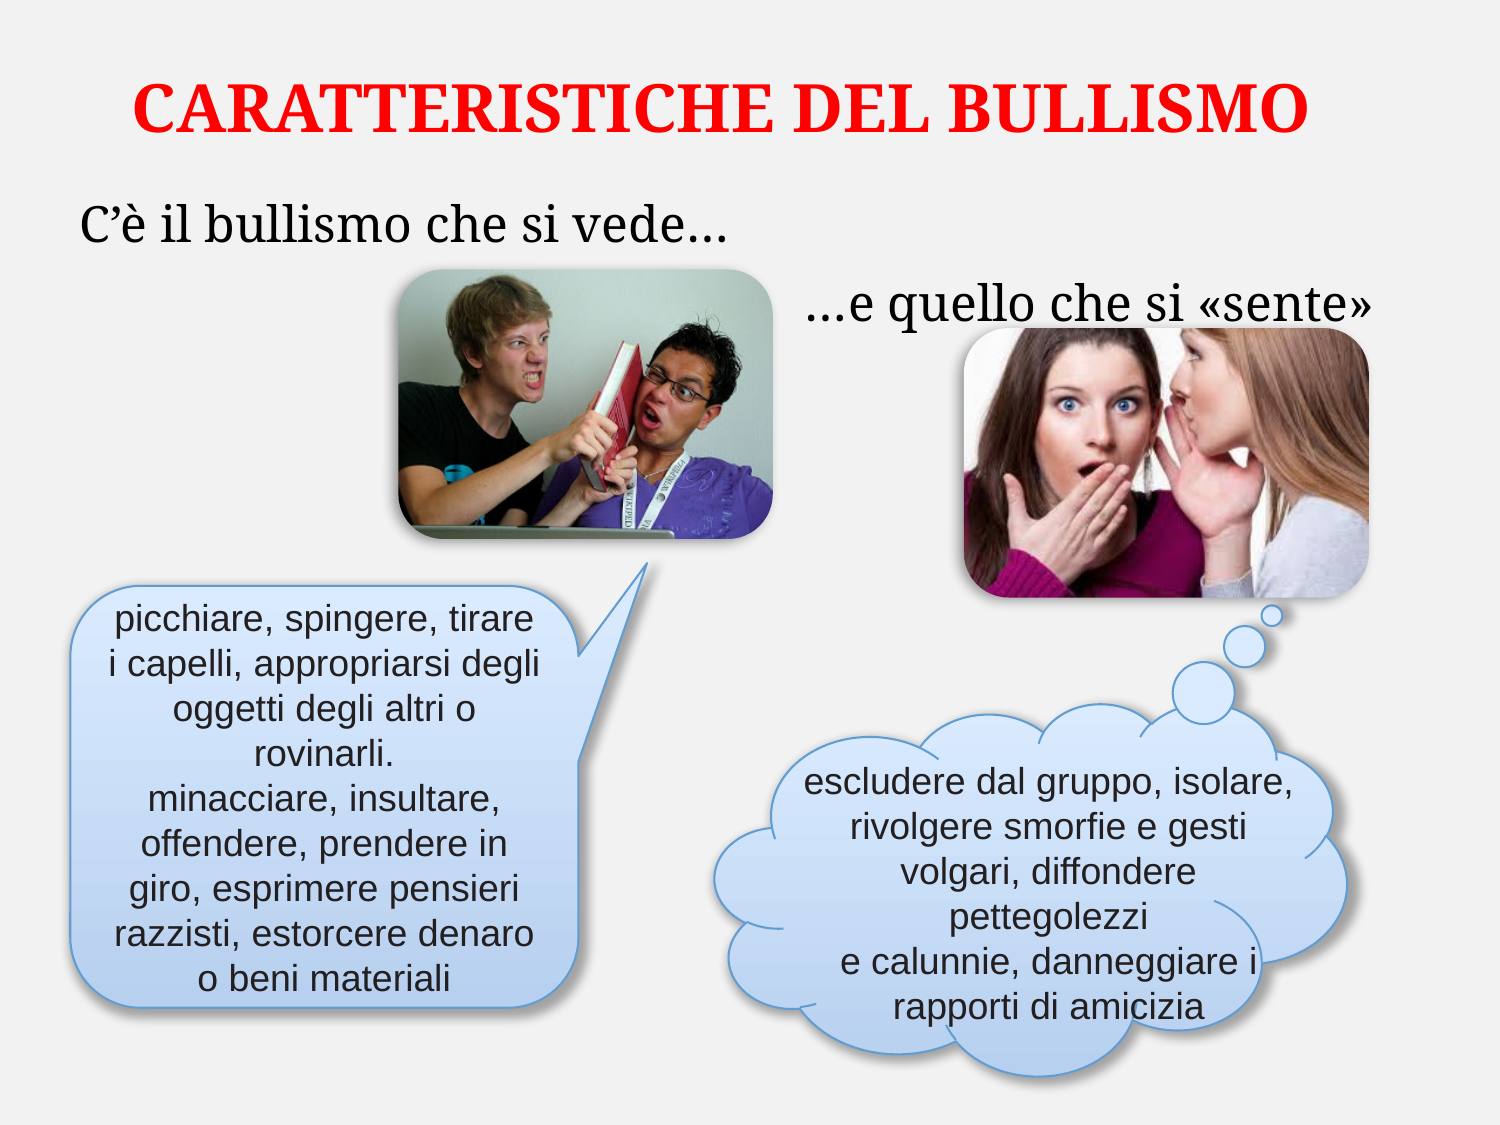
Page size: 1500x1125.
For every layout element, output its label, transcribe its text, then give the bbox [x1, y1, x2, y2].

text_box C’è il bullismo che si vede… [23, 187, 786, 258]
text_box [713, 773, 785, 1010]
text_box [1313, 768, 1349, 946]
picture [963, 327, 1370, 599]
text_box [815, 661, 1276, 749]
text_box [1222, 624, 1267, 669]
text_box …e quello che si «sente» [714, 246, 1465, 357]
text_box escludere dal gruppo, isolare, rivolgere smorfie e gesti volgari, diffondere pettegolezzi e calunnie, danneggiare i rapporti di amicizia [785, 749, 1313, 1080]
text_box CARATTERISTICHE DEL BULLISMO [117, 58, 1336, 154]
picture [397, 268, 774, 540]
text_box [1260, 614, 1284, 628]
text_box picchiare, spingere, tirare i capelli, appropriarsi degli oggetti degli altri o rovinarli. minacciare, insultare, offendere, prendere in giro, esprimere pensieri razzisti, estorcere denaro o beni materiali [69, 562, 649, 1009]
